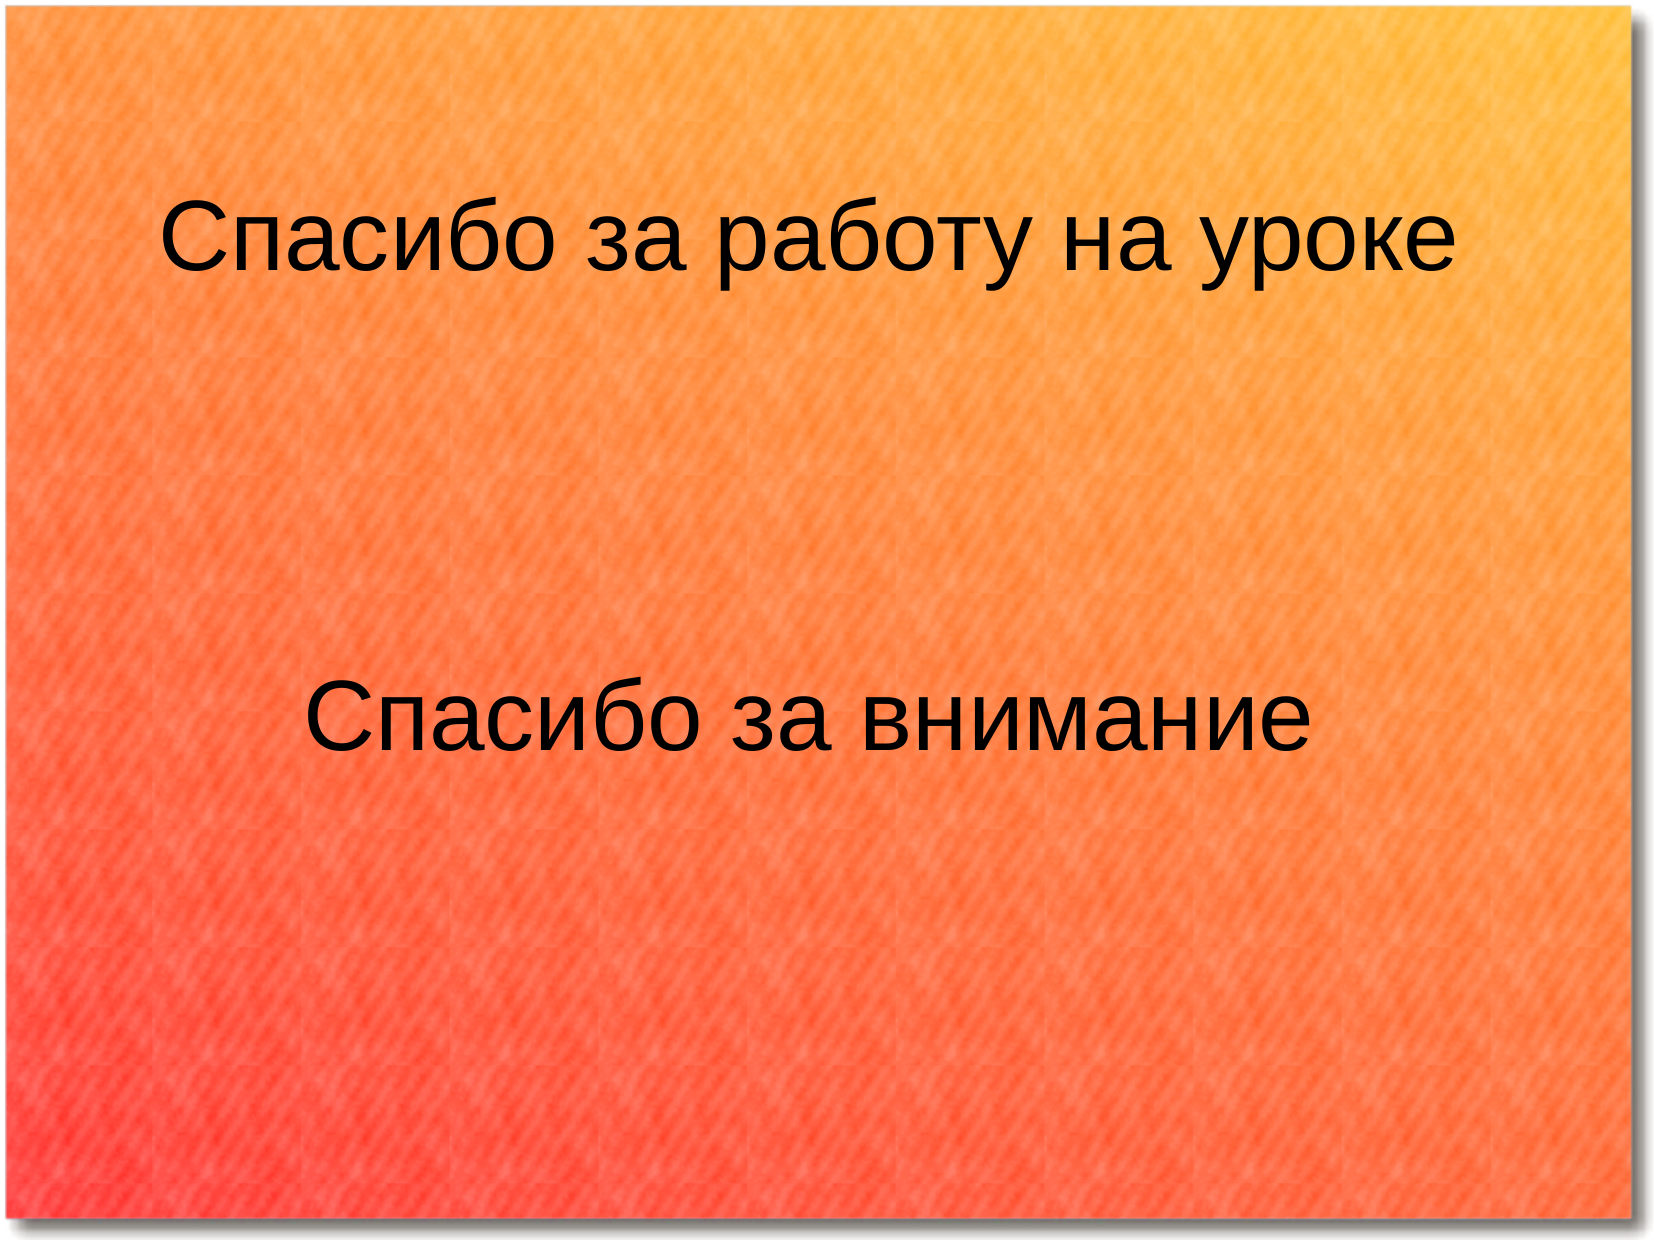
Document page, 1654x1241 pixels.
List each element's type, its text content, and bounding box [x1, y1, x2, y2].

text_box [121, 352, 1534, 1156]
text_box Спасибо за работу на уроке Спасибо за внимание [123, 162, 1495, 778]
picture [0, 0, 1654, 1240]
text_box [121, 104, 1534, 308]
